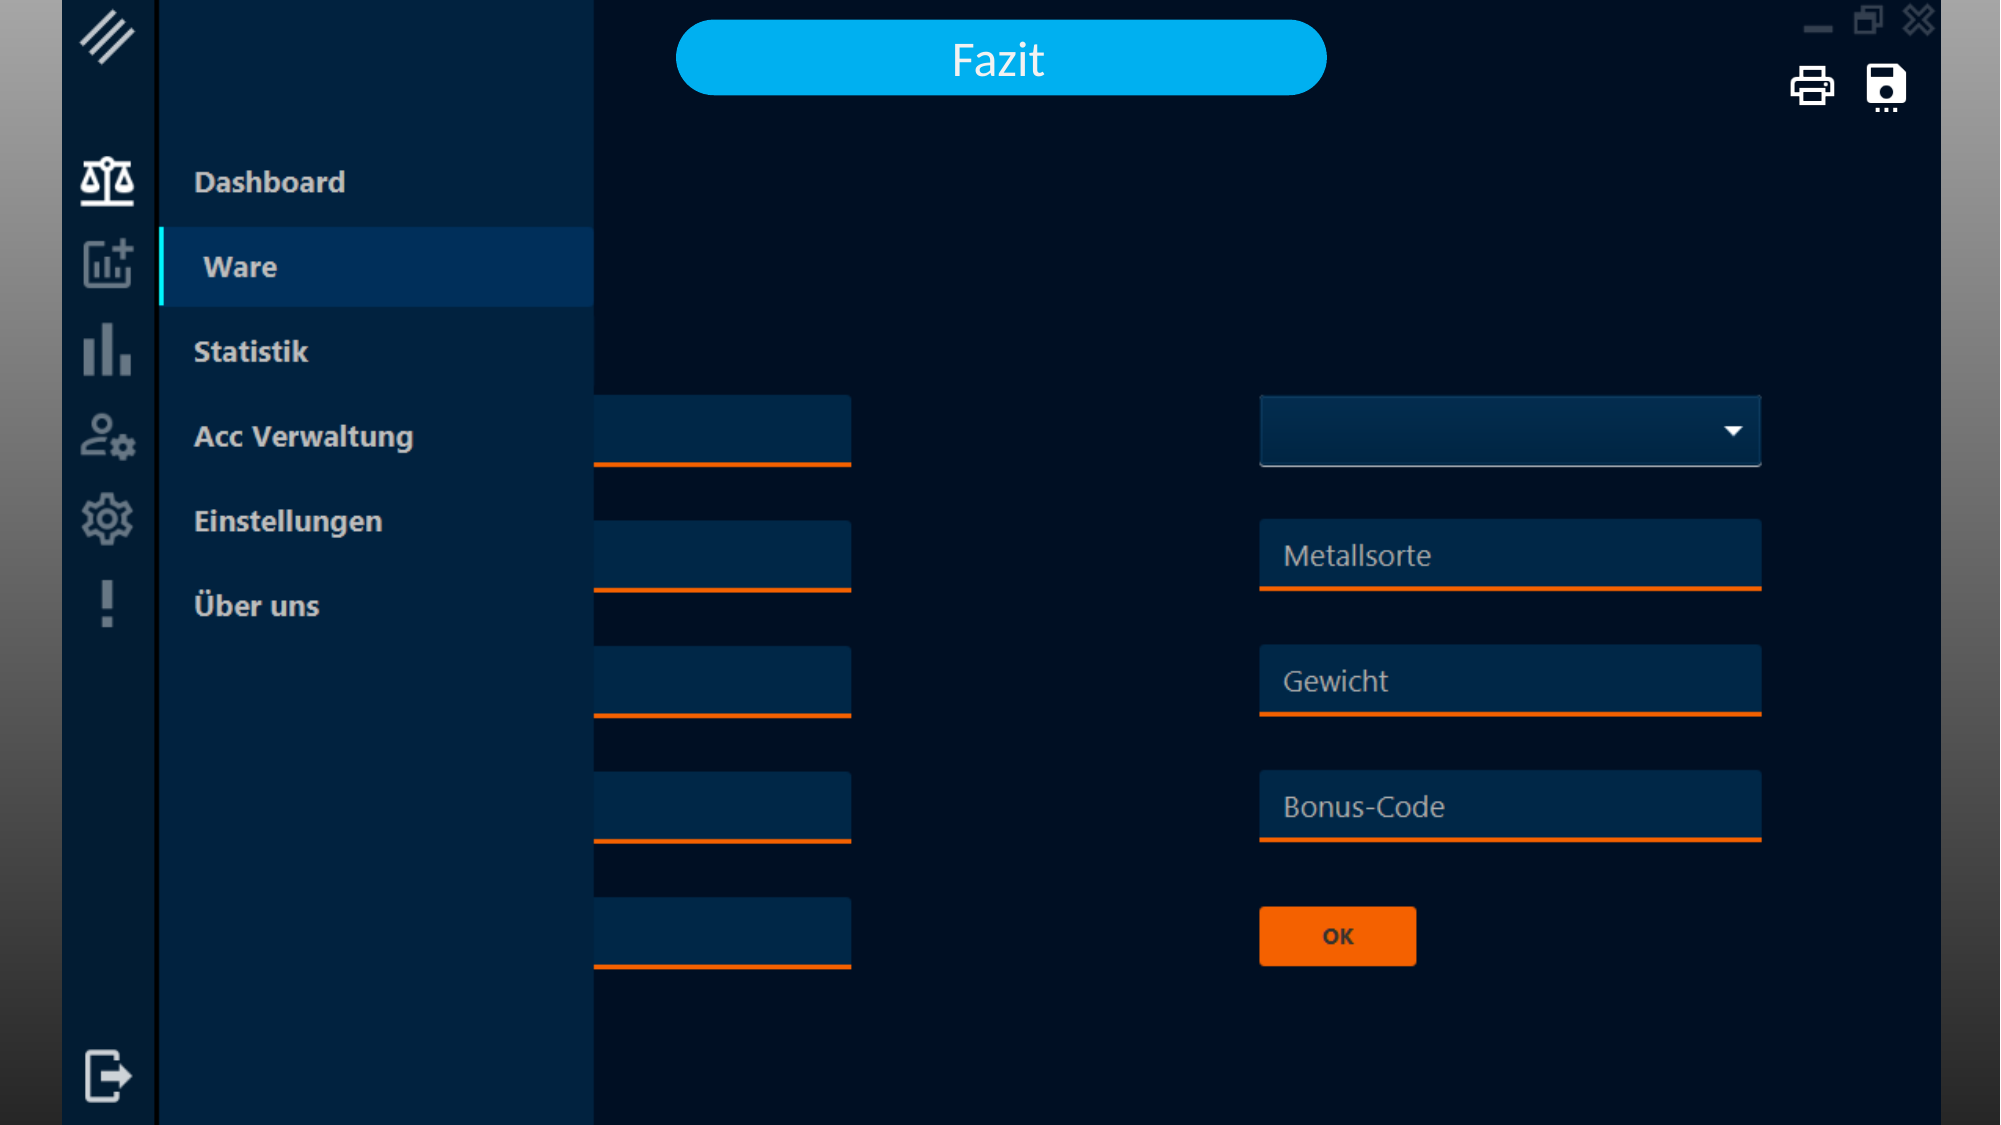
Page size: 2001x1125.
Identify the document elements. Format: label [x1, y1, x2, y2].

text_box [675, 19, 1327, 96]
picture [62, 0, 1941, 1125]
